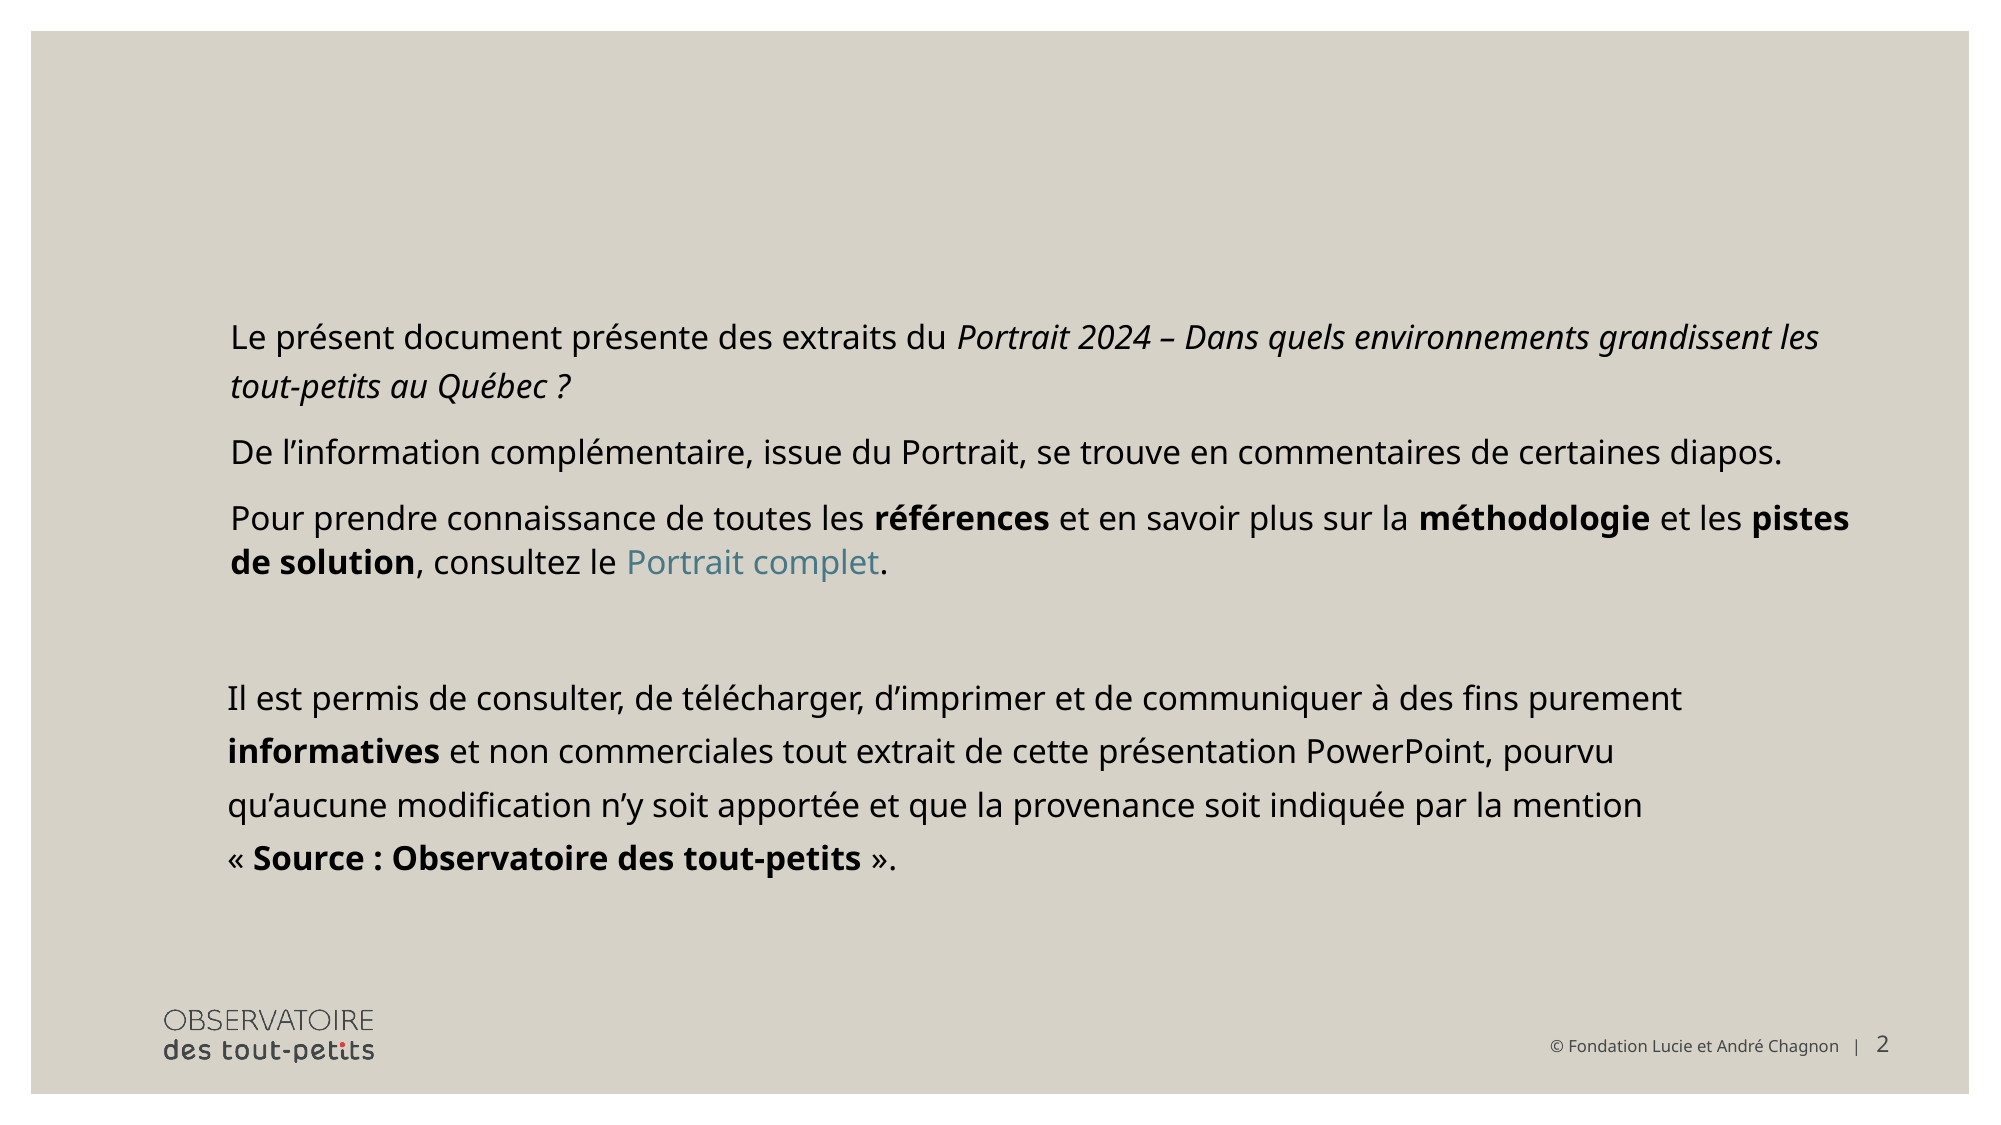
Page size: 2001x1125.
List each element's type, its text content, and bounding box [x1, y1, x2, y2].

text_box [0, 0, 2000, 1125]
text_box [164, 1008, 1852, 1067]
text_box Il est permis de consulter, de télécharger, d’imprimer et de communiquer à des fins purement informatives et non commerciales tout extrait de cette présentation PowerPoint, pourvu qu’aucune modification n’y soit apportée et que la provenance soit indiquée par la mention « Source : Observatoire des tout-petits ». [212, 656, 1881, 941]
text_box Le présent document présente des extraits du Portrait 2024 – Dans quels environnements grandissent les tout-petits au Québec ? De l’information complémentaire, issue du Portrait, se trouve en commentaires de certaines diapos. Pour prendre connaissance de toutes les références et en savoir plus sur la méthodologie et les pistes de solution, consultez le Portrait complet. [215, 299, 1881, 594]
